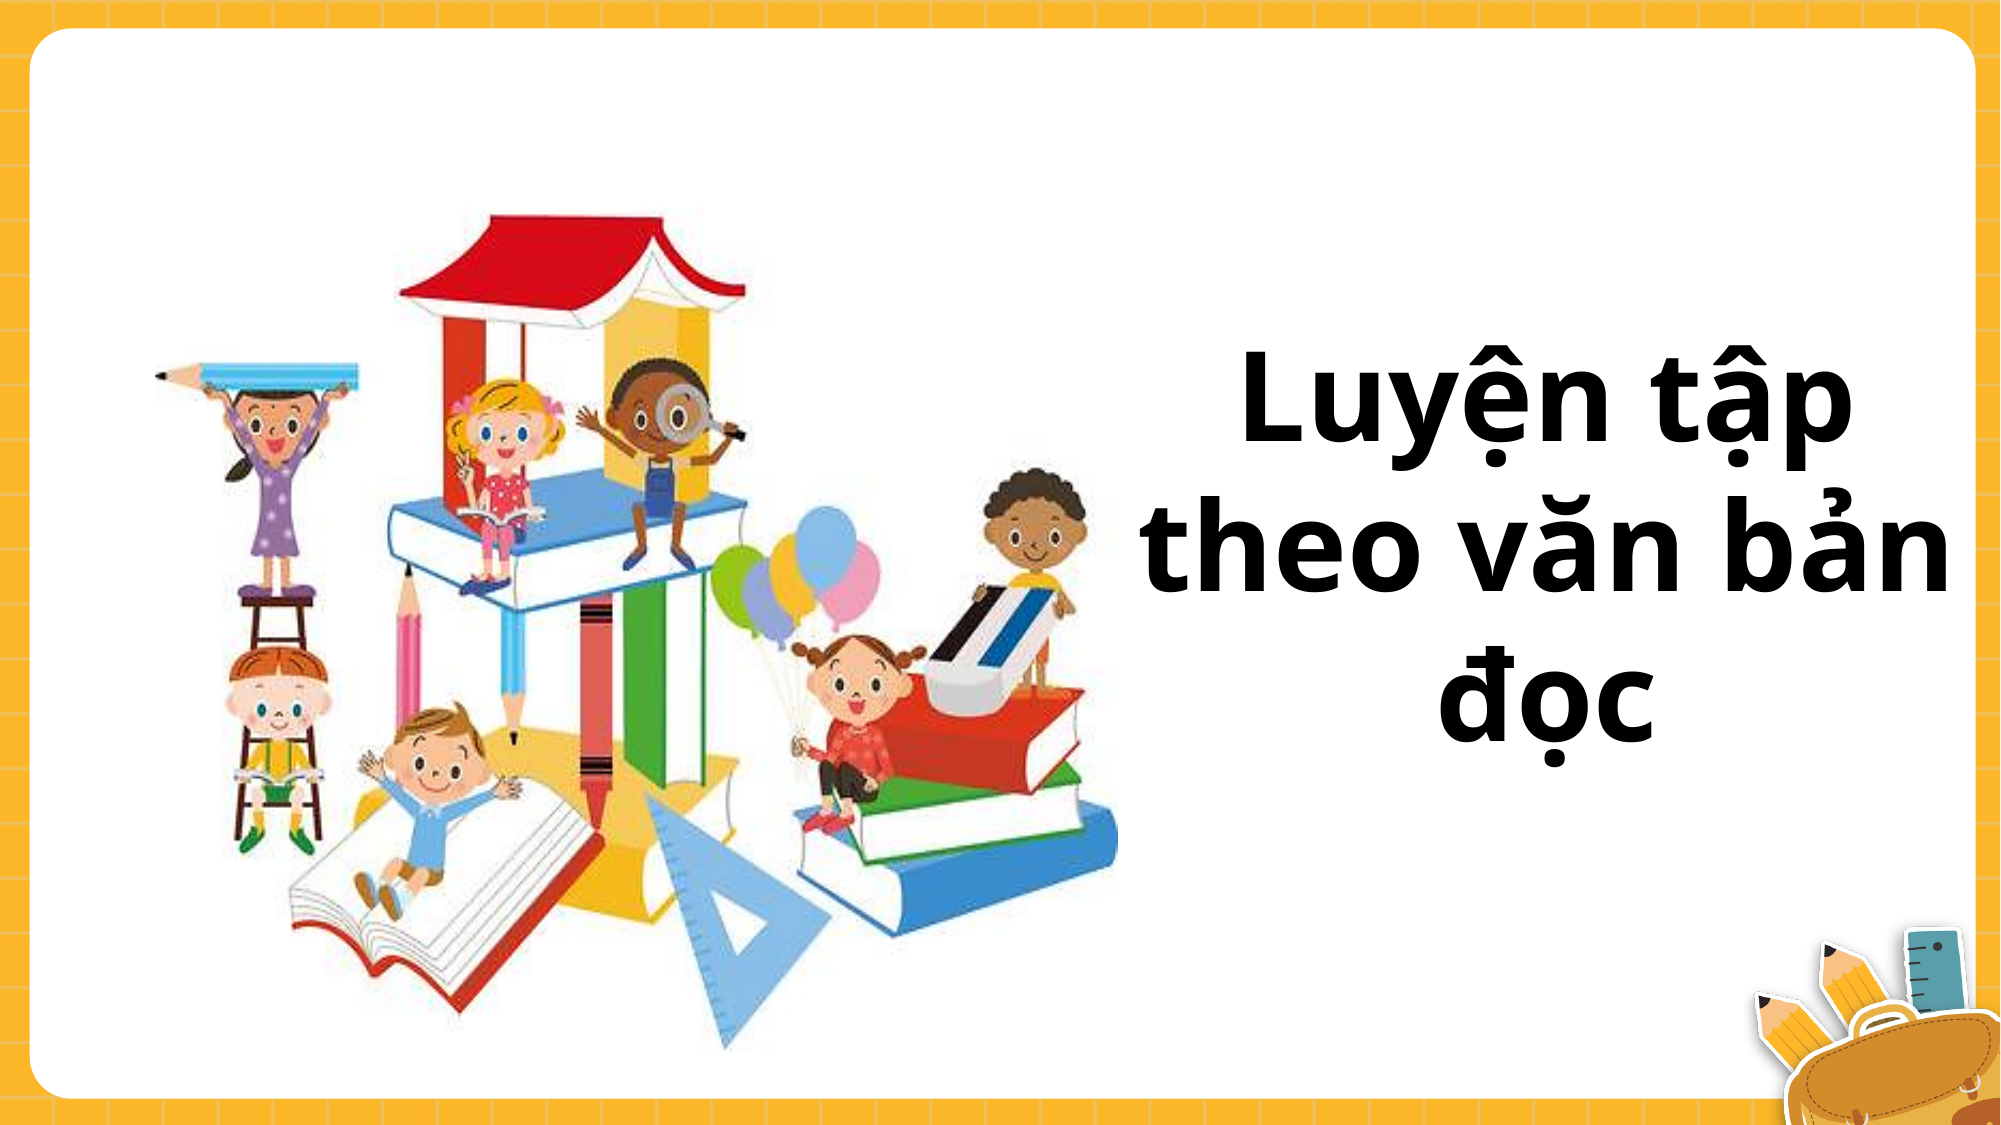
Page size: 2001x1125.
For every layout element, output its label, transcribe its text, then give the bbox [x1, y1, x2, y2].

text_box Luyện tập theo văn bản đọc [1118, 309, 2000, 775]
picture [0, 0, 2001, 1125]
